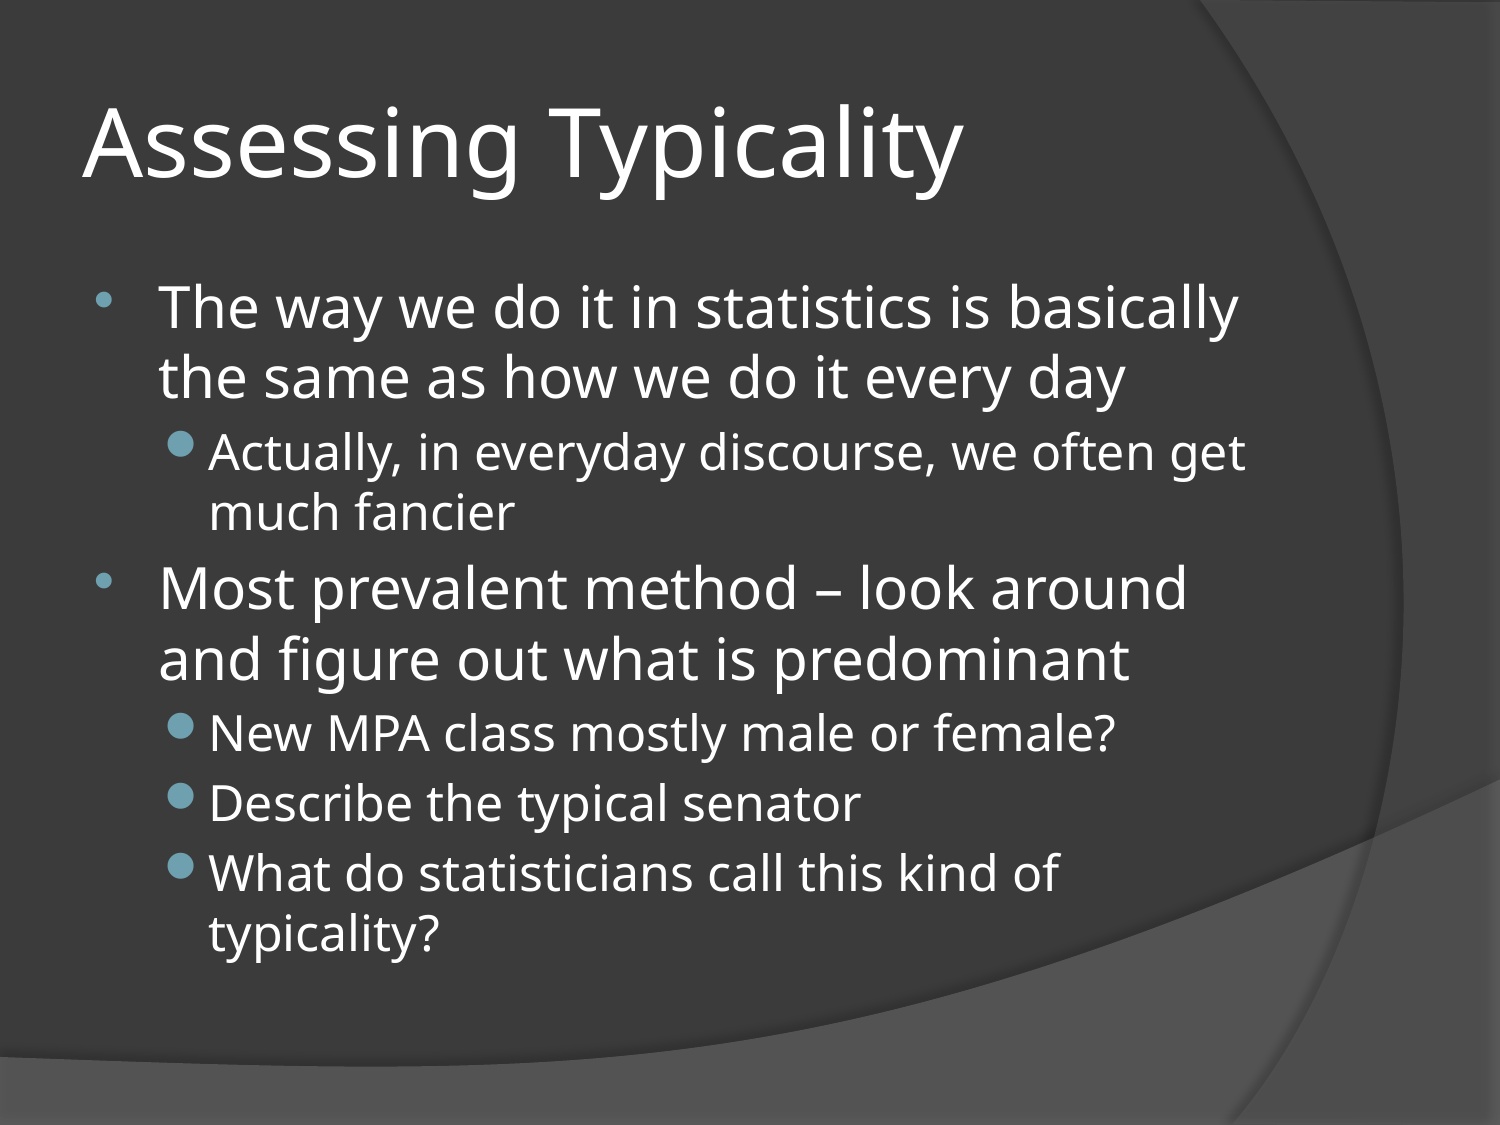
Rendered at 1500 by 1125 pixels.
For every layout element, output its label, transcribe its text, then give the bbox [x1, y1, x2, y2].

list The way we do it in statistics is basically the same as how we do it every day Actually, in everyday discourse, we often get much fancier Most prevalent method – look around and figure out what is predominant New MPA class mostly male or female? Describe the typical senator What do statisticians call this kind of typicality? [74, 262, 1301, 1006]
title Assessing Typicality [74, 44, 1301, 233]
